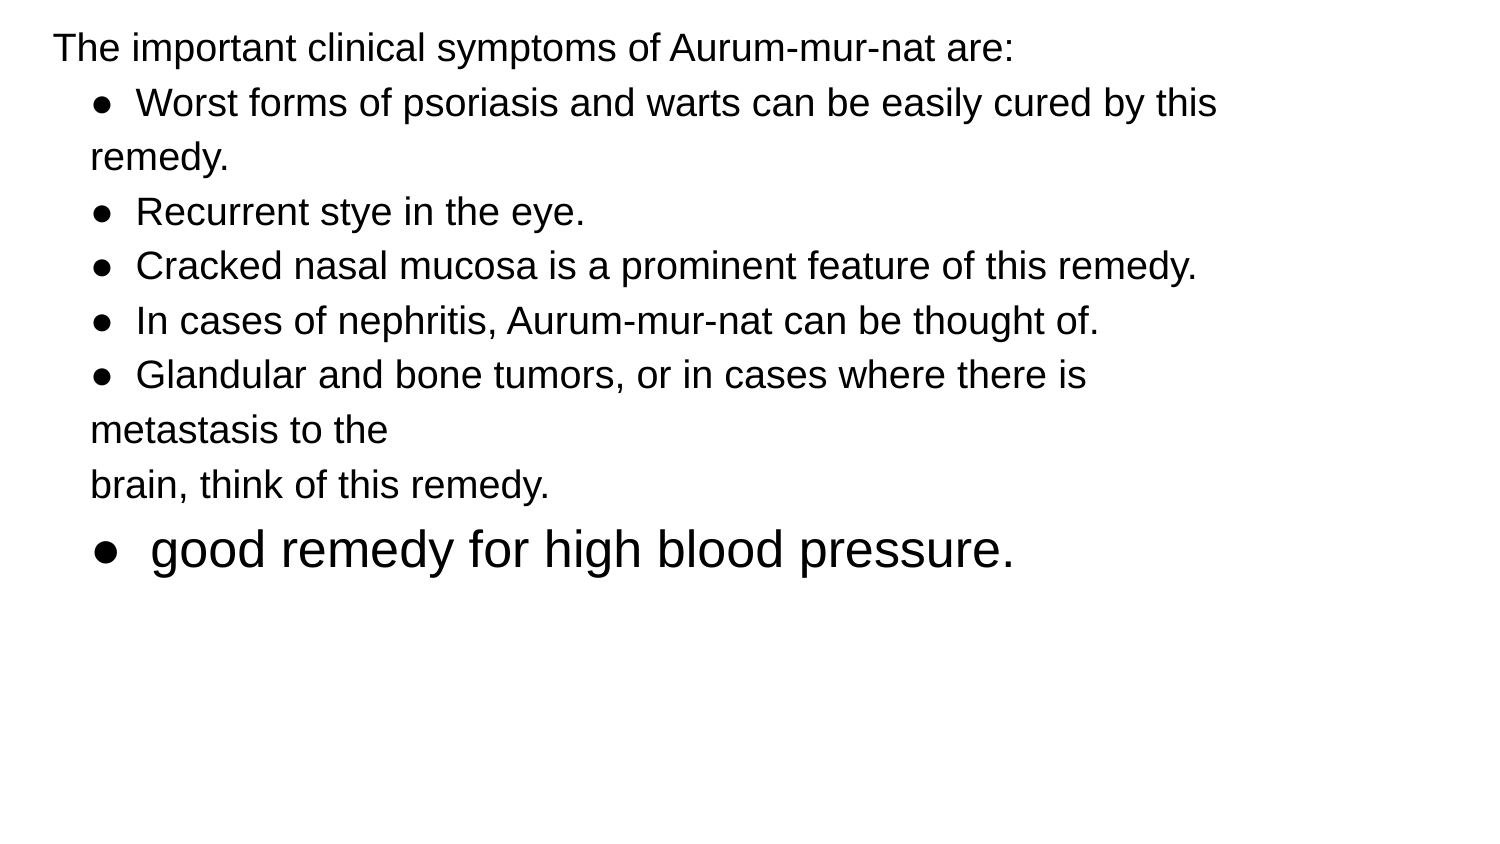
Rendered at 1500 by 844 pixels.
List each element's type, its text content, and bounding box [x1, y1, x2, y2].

text_box The important clinical symptoms of Aurum-mur-nat are: ● Worst forms of psoriasis and warts can be easily cured by this remedy. ● Recurrent stye in the eye. ● Cracked nasal mucosa is a prominent feature of this remedy. ● In cases of nephritis, Aurum-mur-nat can be thought of. ● Glandular and bone tumors, or in cases where there is metastasis to the brain, think of this remedy. ● good remedy for high blood pressure. [0, 0, 1236, 844]
